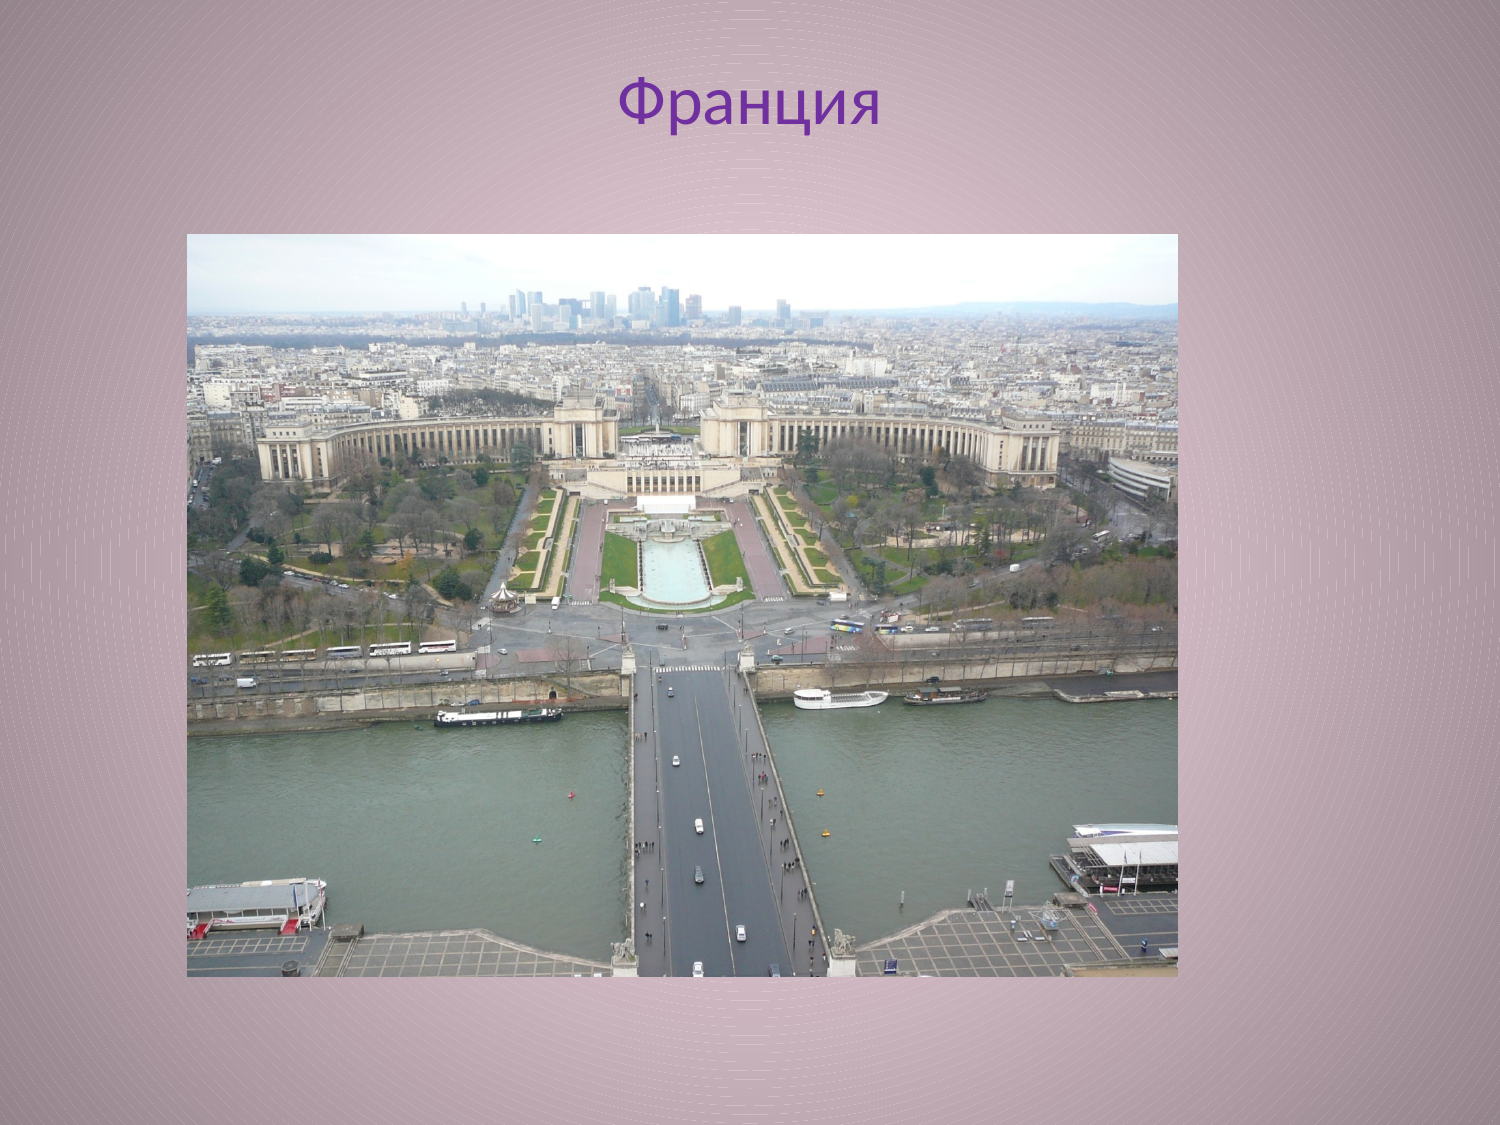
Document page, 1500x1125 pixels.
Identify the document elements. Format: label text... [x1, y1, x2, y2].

title Франция [75, 45, 1425, 233]
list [187, 234, 1178, 977]
